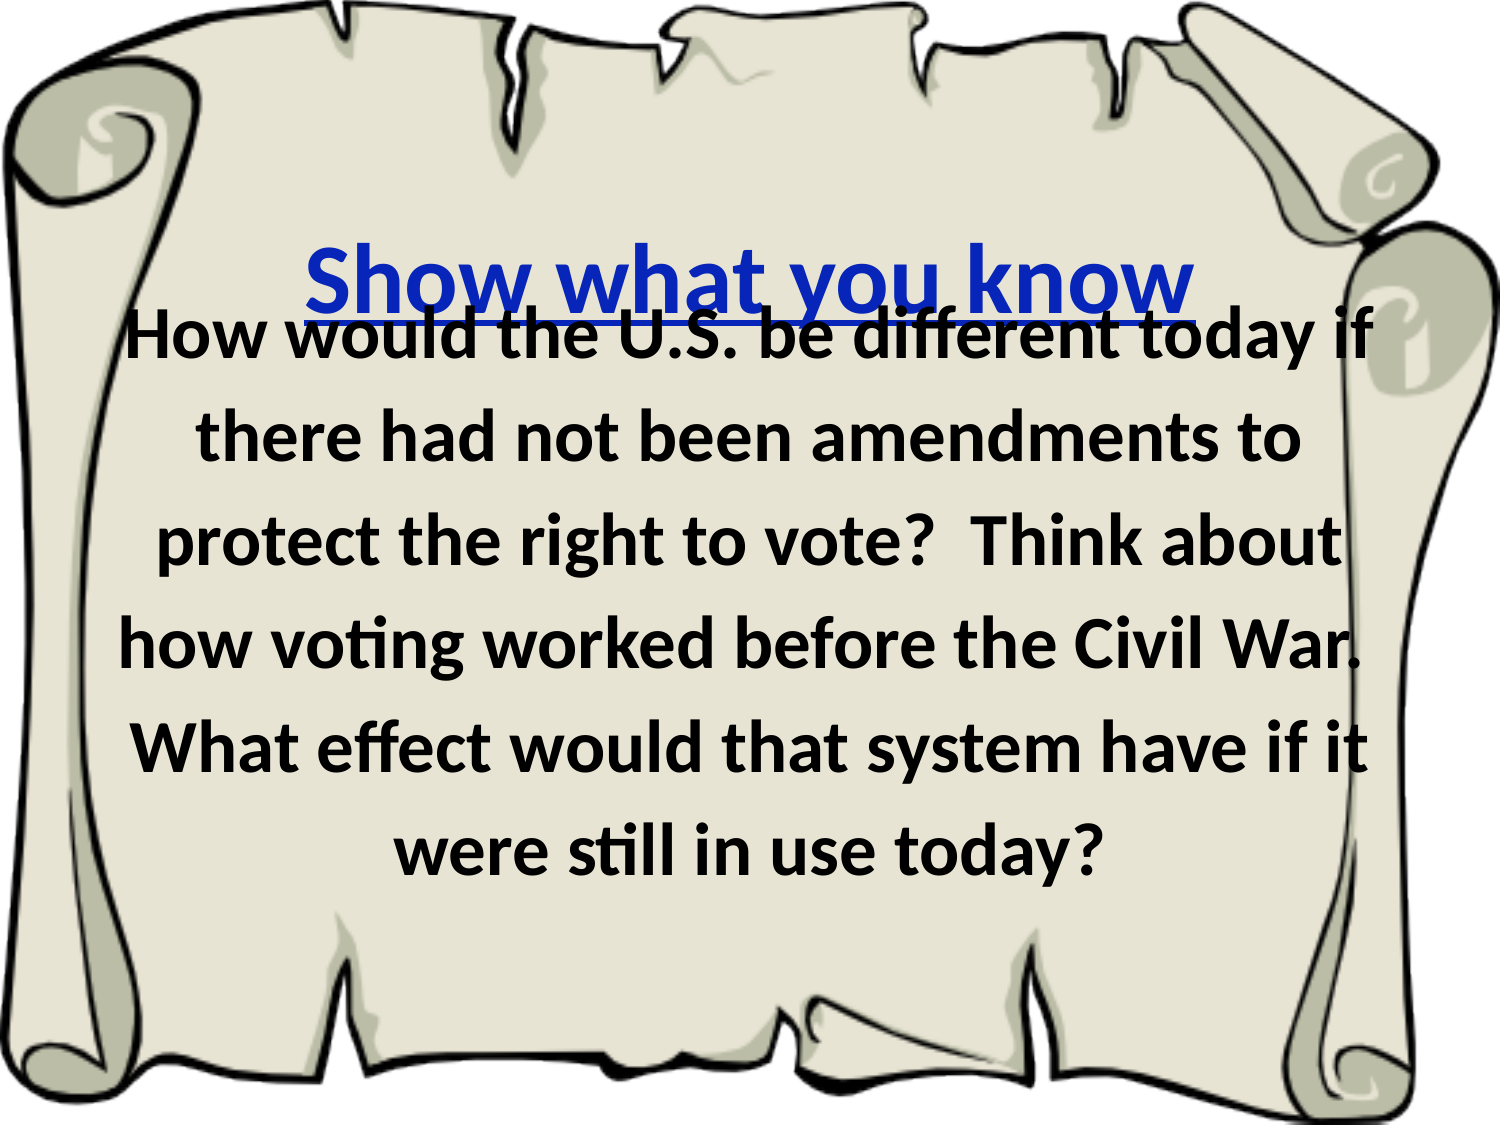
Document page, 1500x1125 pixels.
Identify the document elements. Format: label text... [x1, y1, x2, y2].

title Show what you know [74, 87, 1426, 262]
list How would the U.S. be different today if there had not been amendments to protect the right to vote? Think about how voting worked before the Civil War. What effect would that system have if it were still in use today? [74, 262, 1426, 1006]
picture [0, 0, 1500, 1125]
